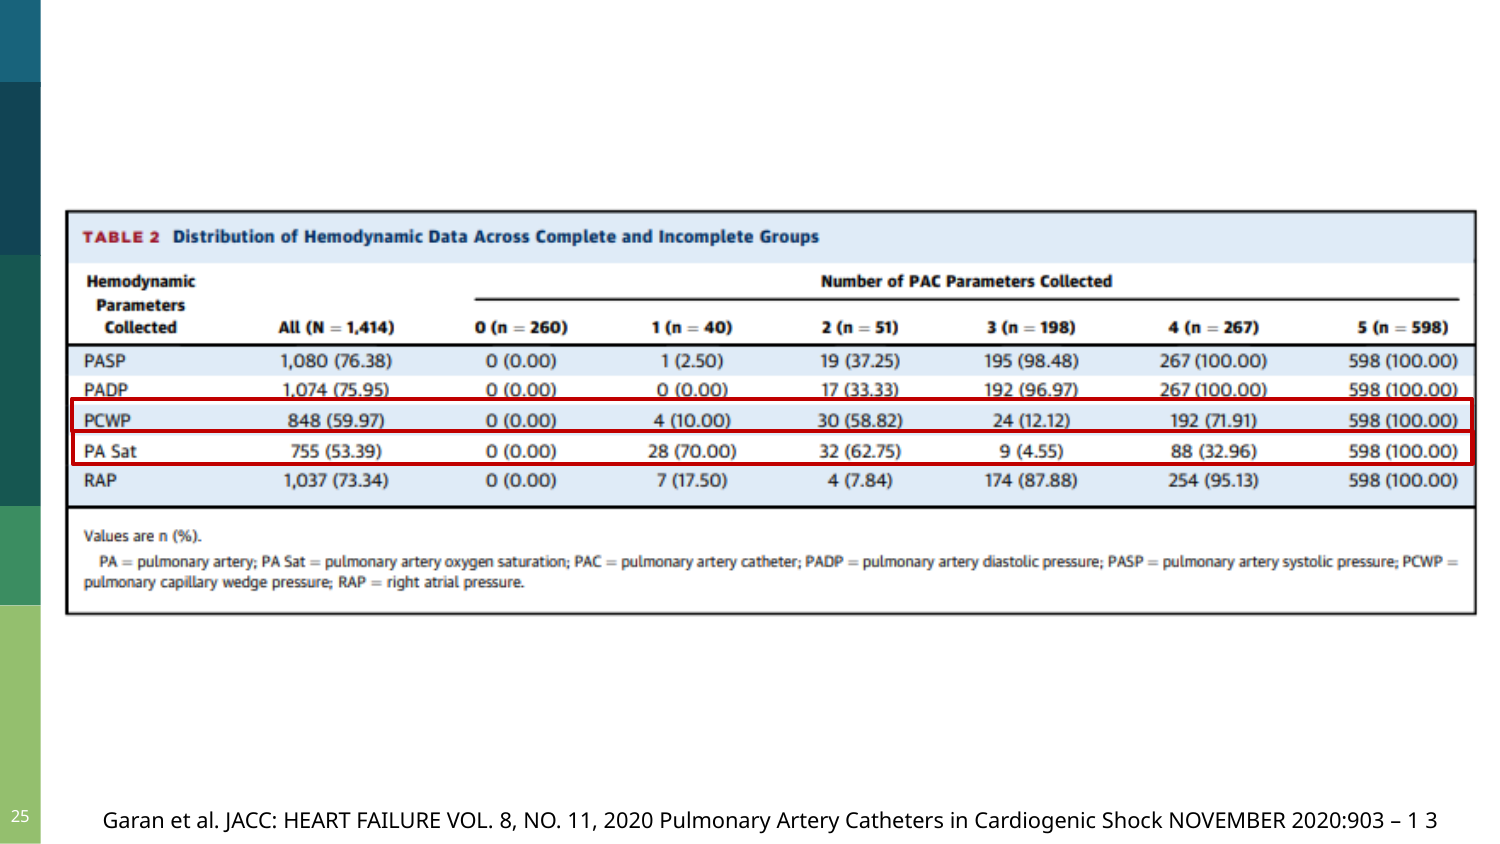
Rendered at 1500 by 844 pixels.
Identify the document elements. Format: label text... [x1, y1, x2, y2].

slide_number 25 [0, 790, 49, 844]
picture [57, 202, 1489, 627]
text_box Garan et al. JACC: HEART FAILURE VOL. 8, NO. 11, 2020 Pulmonary Artery Catheters in Cardiogenic Shock NOVEMBER 2020:903 – 1 3 [33, 799, 1500, 841]
